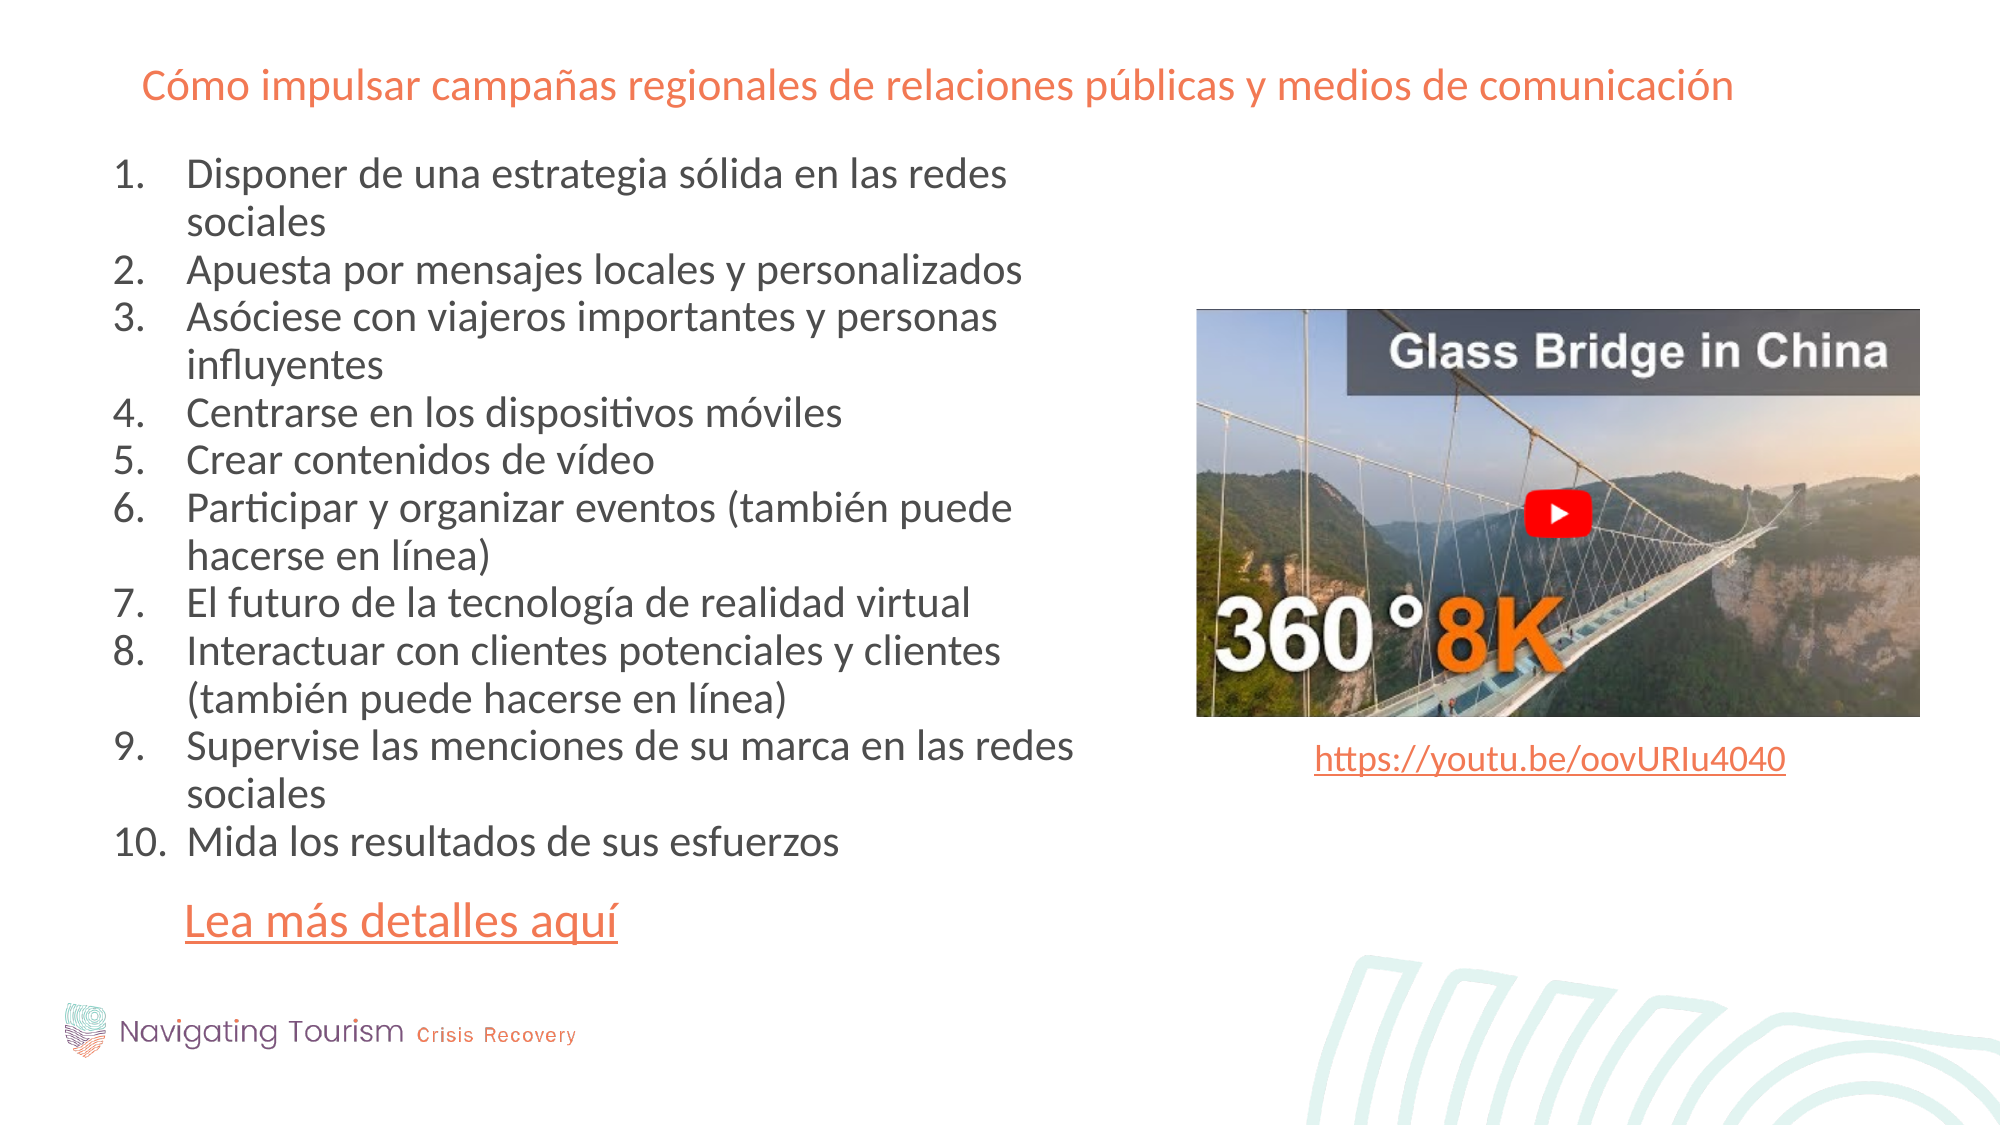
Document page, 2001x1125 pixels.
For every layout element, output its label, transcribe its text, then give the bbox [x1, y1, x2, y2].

picture [65, 999, 111, 1061]
picture [112, 1005, 577, 1056]
list Disponer de una estrategia sólida en las redes sociales Apuesta por mensajes locales y personalizados Asóciese con viajeros importantes y personas influyentes Centrarse en los dispositivos móviles Crear contenidos de vídeo Participar y organizar eventos (también puede hacerse en línea) El futuro de la tecnología de realidad virtual Interactuar con clientes potenciales y clientes (también puede hacerse en línea) Supervise las menciones de su marca en las redes sociales Mida los resultados de sus esfuerzos [96, 143, 1168, 778]
text_box https://youtu.be/oovURIu4040 [1299, 732, 1817, 787]
text_box Lea más detalles aquí [96, 880, 707, 956]
picture [1298, 955, 2000, 1125]
list Cómo impulsar campañas regionales de relaciones públicas y medios de comunicación [126, 47, 1890, 144]
picture [1189, 298, 1927, 723]
